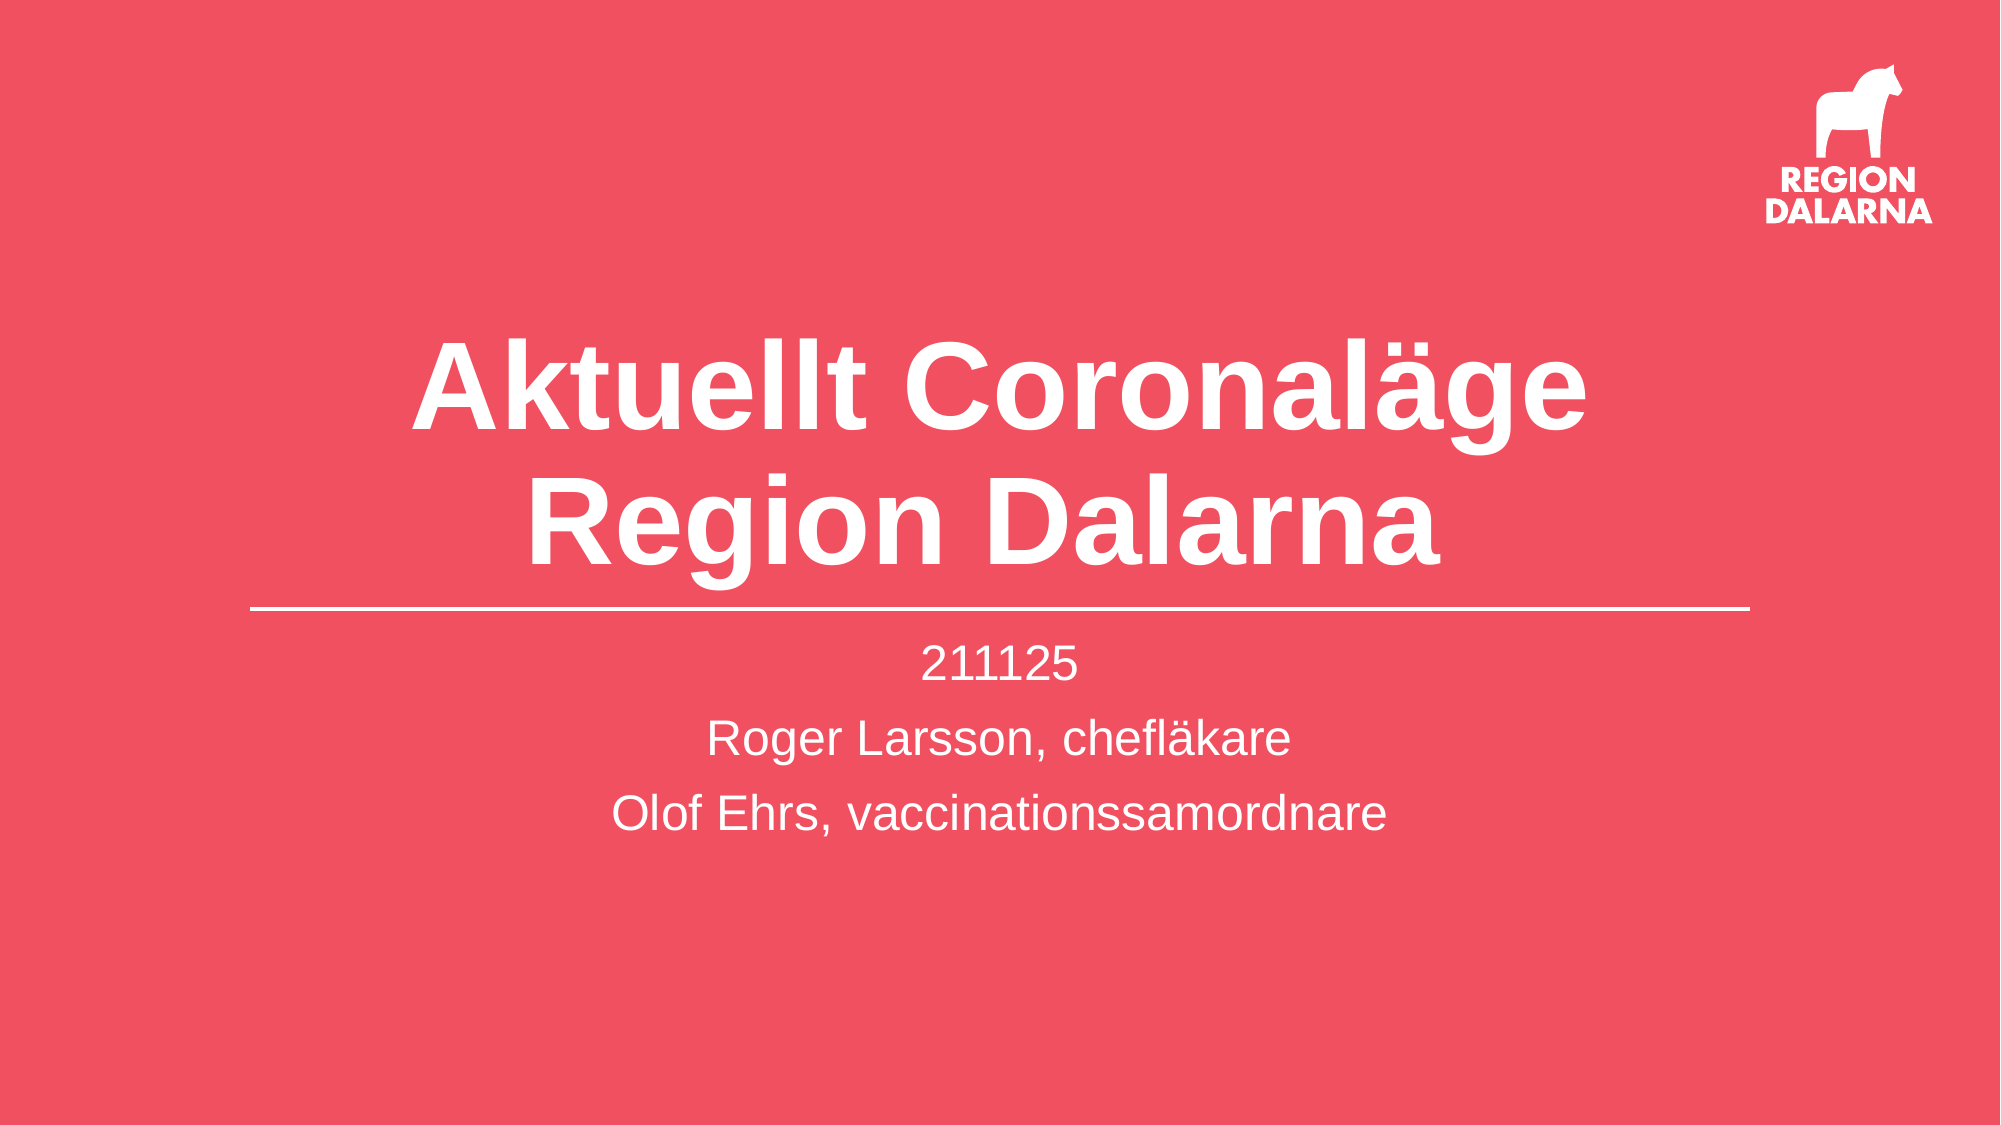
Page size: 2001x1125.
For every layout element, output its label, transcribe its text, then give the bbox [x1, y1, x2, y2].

title Aktuellt Coronaläge Region Dalarna [249, 67, 1750, 600]
subtitle 211125 Roger Larsson, chefläkare Olof Ehrs, vaccinationssamordnare [249, 629, 1750, 924]
